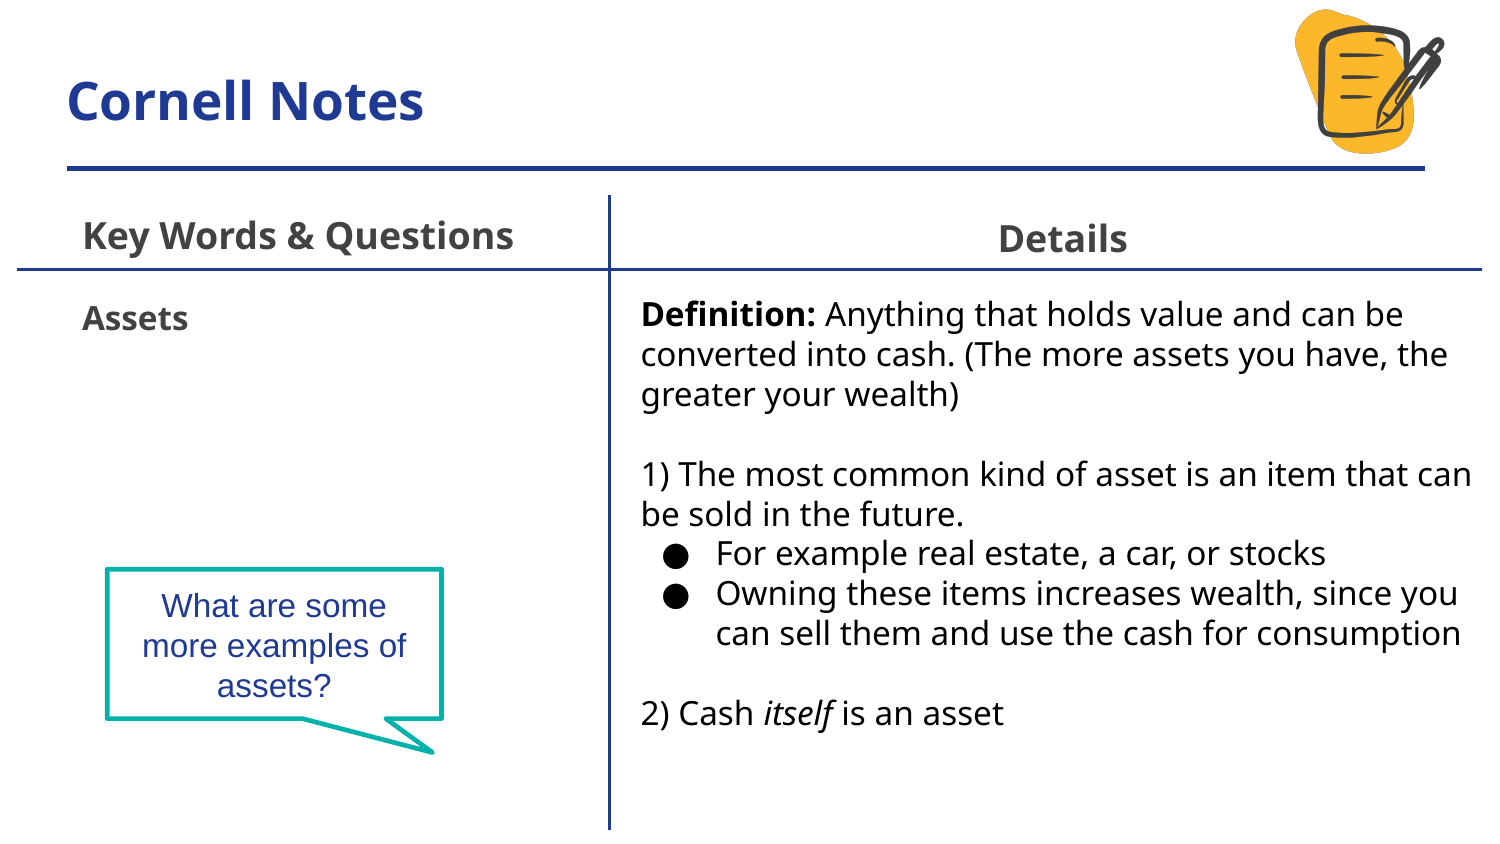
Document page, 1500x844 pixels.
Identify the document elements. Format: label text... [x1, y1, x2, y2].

text_box What are some more examples of assets? [107, 569, 442, 753]
text_box Details Definition: Anything that holds value and can be converted into cash. (The more assets you have, the greater your wealth) 1) The most common kind of asset is an item that can be sold in the future. For example real estate, a car, or stocks Owning these items increases wealth, since you can sell them and use the cash for consumption 2) Cash itself is an asset [625, 193, 1500, 748]
text_box Key Words & Questions Assets [67, 190, 586, 269]
picture [1278, 6, 1483, 184]
text_box Key Words & Questions Assets [67, 278, 586, 421]
title Cornell Notes [51, 52, 1273, 147]
